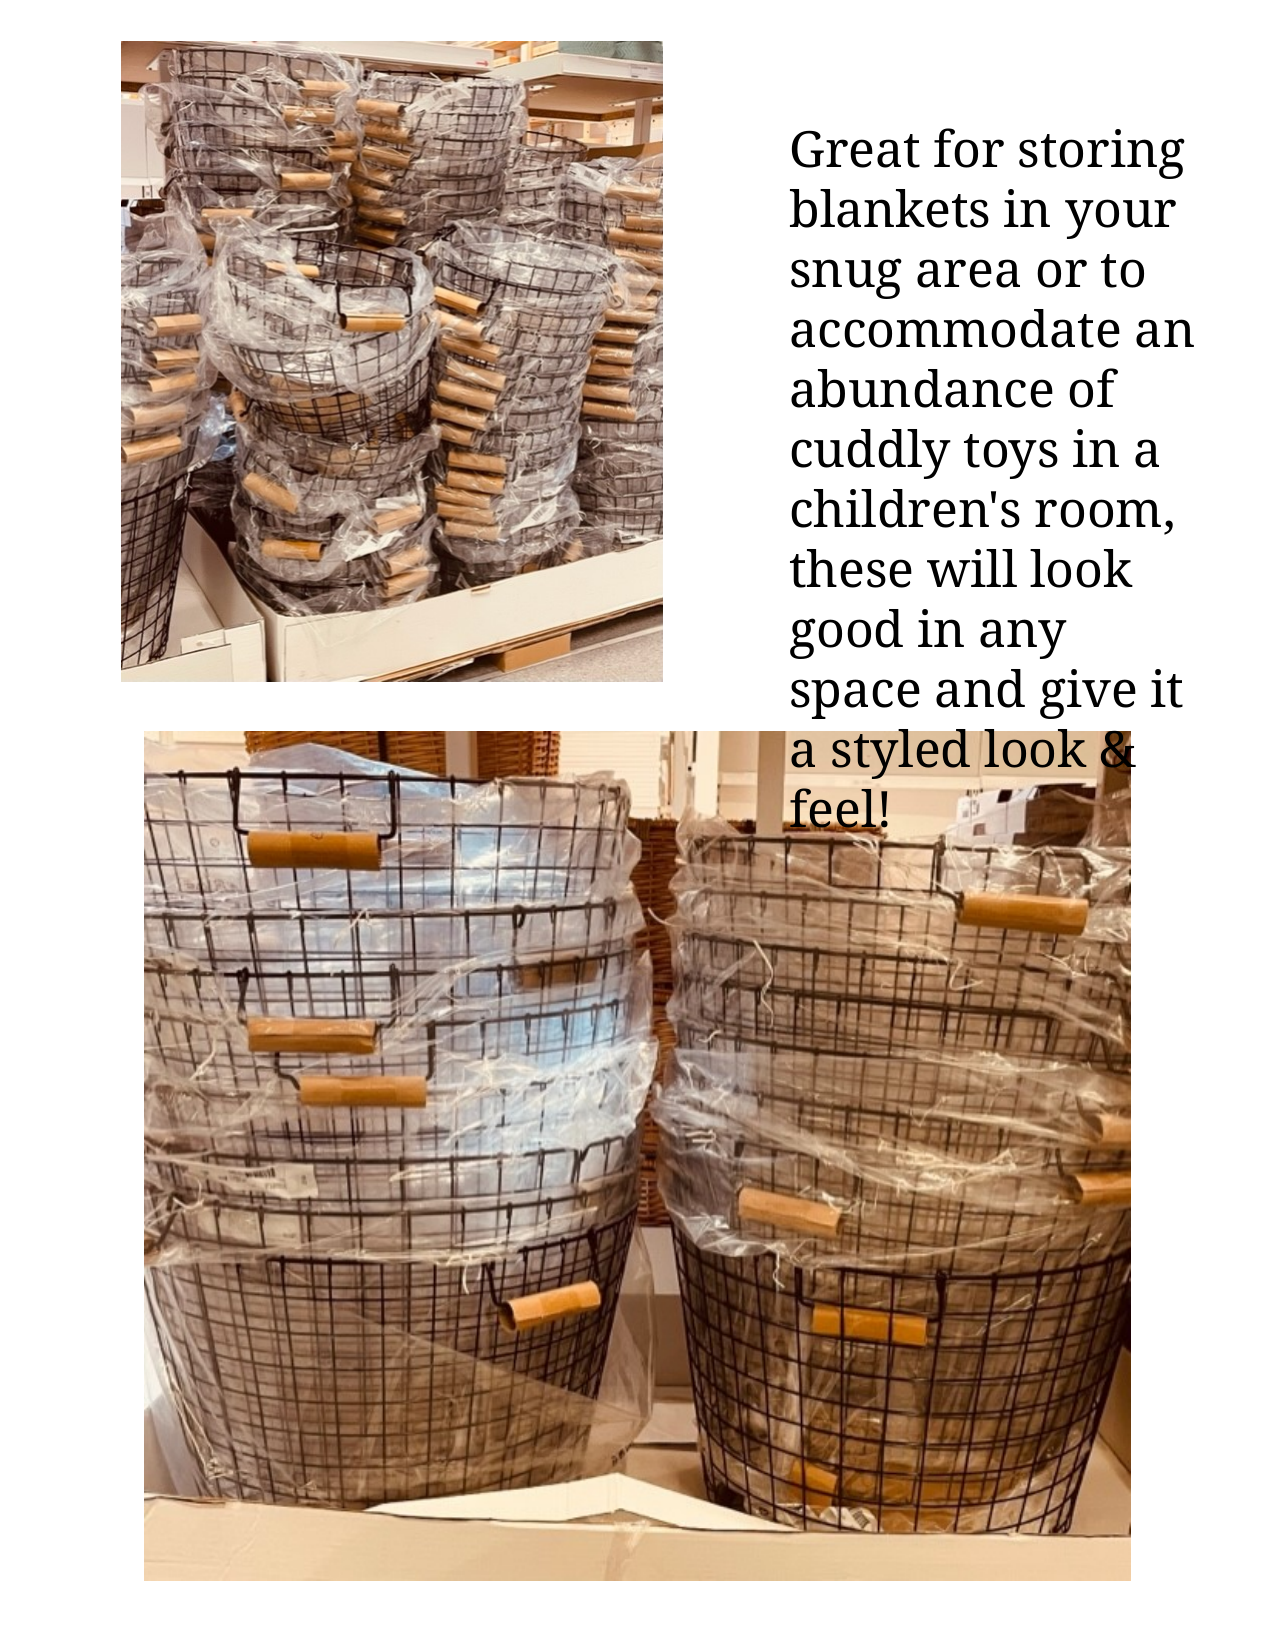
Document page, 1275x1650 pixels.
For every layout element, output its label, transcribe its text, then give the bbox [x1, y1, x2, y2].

text_box Great for storing blankets in your snug area or to accommodate an abundance of cuddly toys in a children's room, these will look good in any space and give it a styled look & feel! [774, 110, 1218, 846]
picture [144, 731, 1131, 1581]
picture [121, 41, 663, 682]
